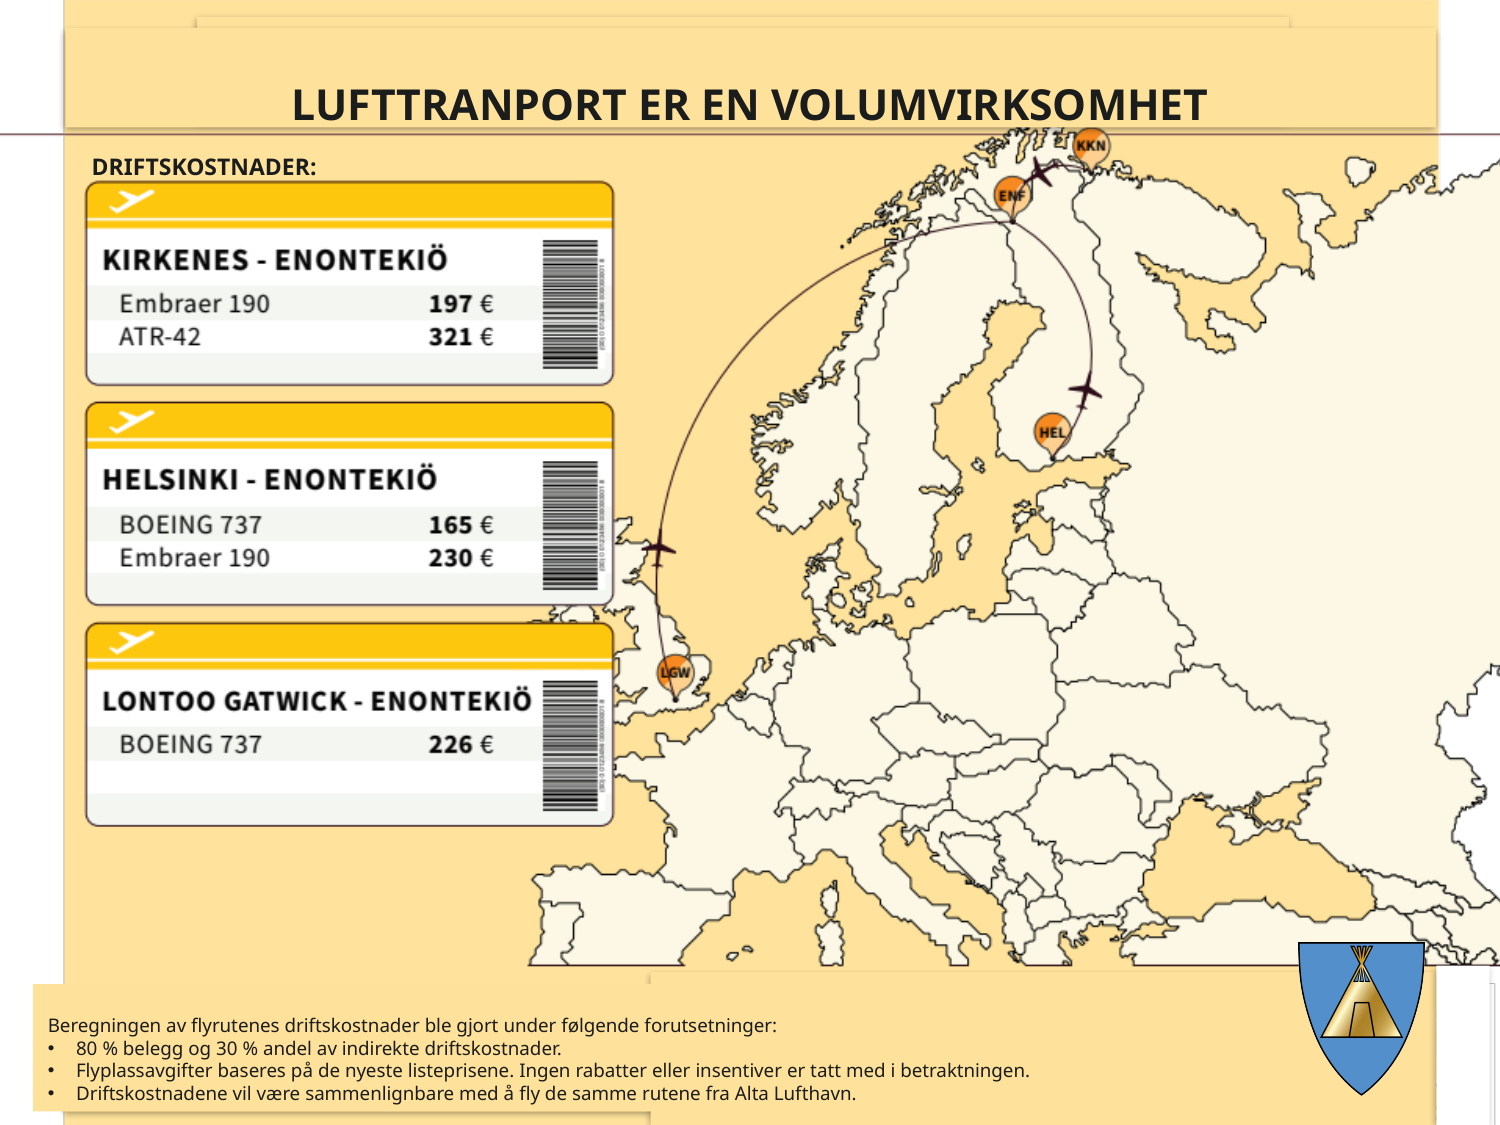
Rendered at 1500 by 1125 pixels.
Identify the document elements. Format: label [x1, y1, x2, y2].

text_box [0, 0, 1500, 1125]
